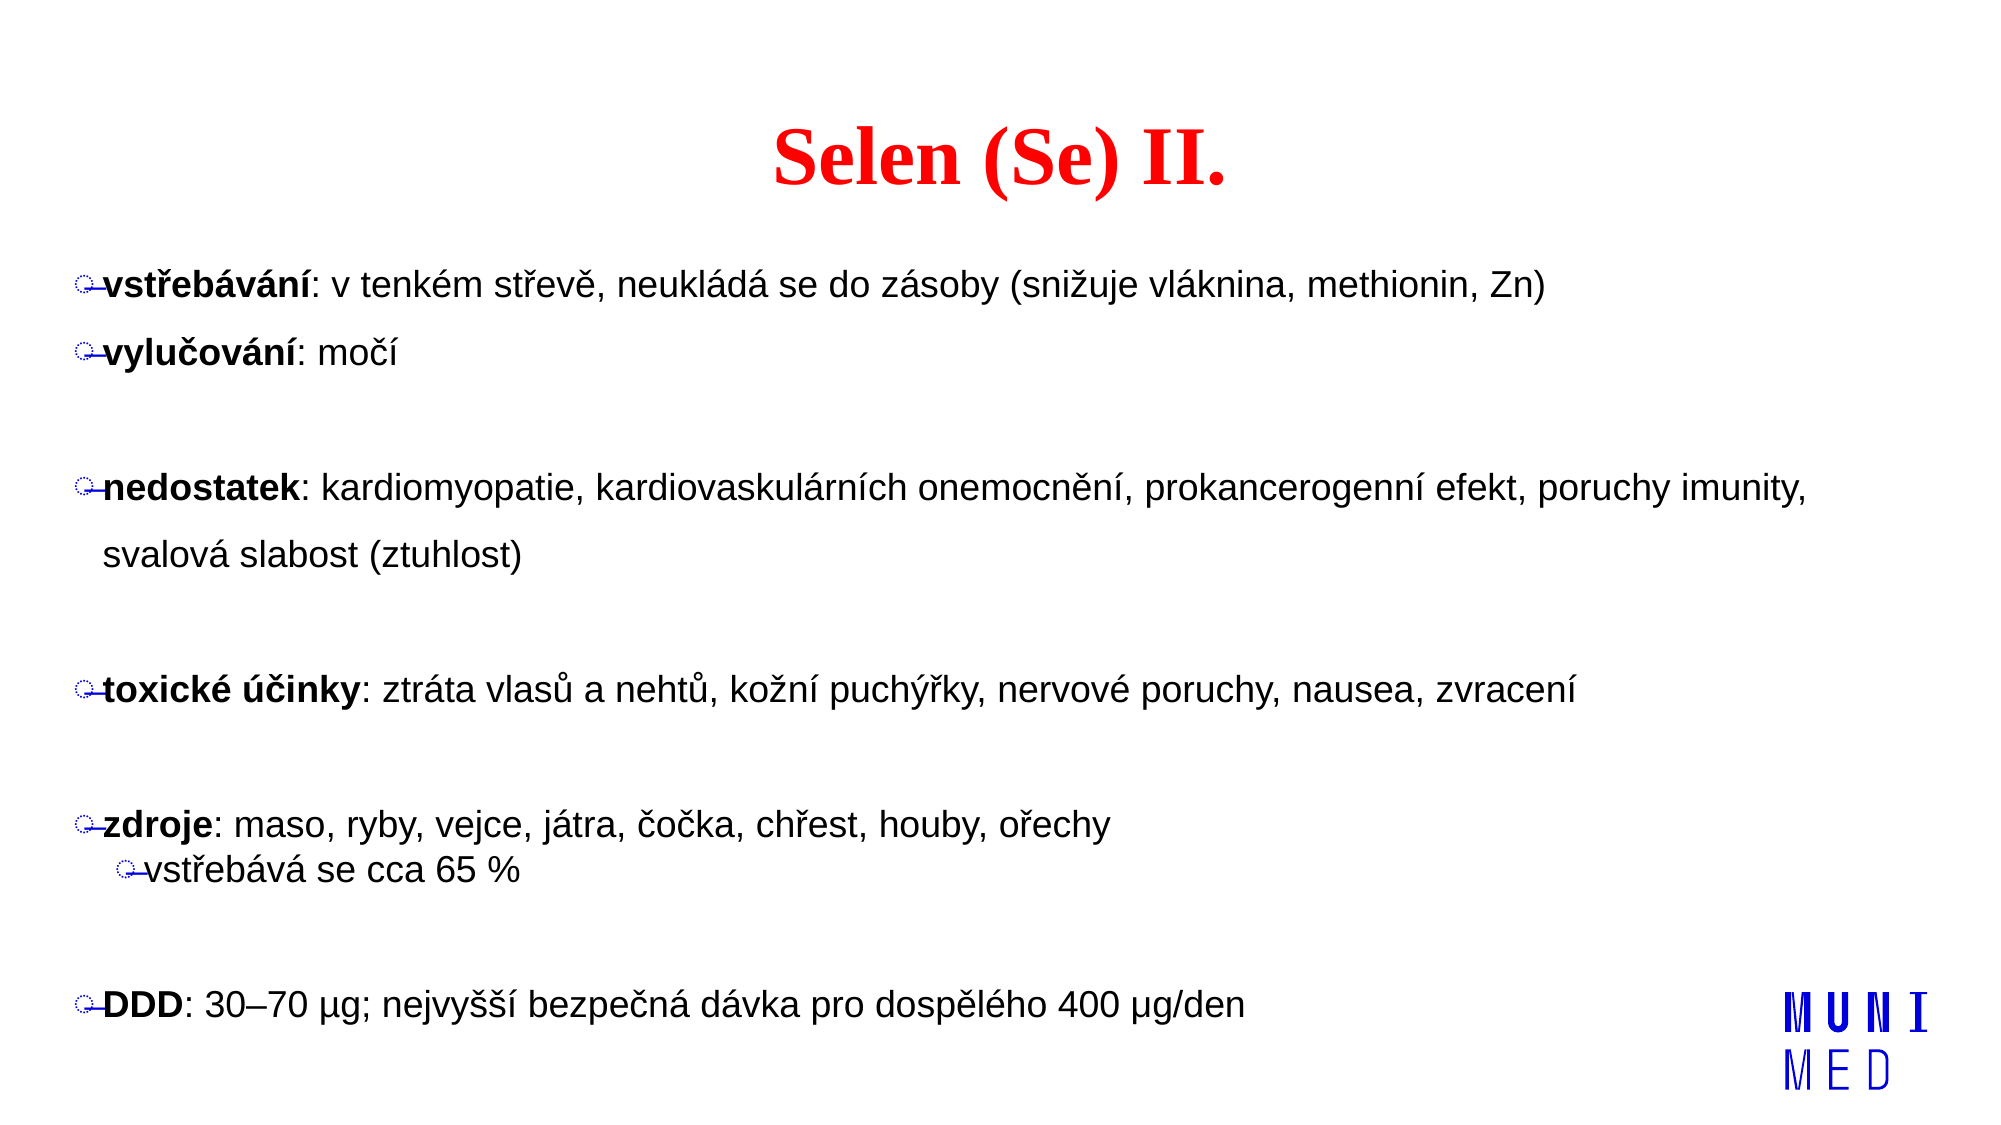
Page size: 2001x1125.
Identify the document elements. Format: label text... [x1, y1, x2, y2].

title Selen (Se) II. [118, 118, 1883, 193]
list vstřebávání: v tenkém střevě, neukládá se do zásoby (snižuje vláknina, methionin, Zn) vylučování: močí nedostatek: kardiomyopatie, kardiovaskulárních onemocnění, prokancerogenní efekt, poruchy imunity, svalová slabost (ztuhlost) toxické účinky: ztráta vlasů a nehtů, kožní puchýřky, nervové poruchy, nausea, zvracení zdroje: maso, ryby, vejce, játra, čočka, chřest, houby, ořechy vstřebává se cca 65 % DDD: 30–70 µg; nejvyšší bezpečná dávka pro dospělého 400 μg/den [61, 237, 1910, 1060]
